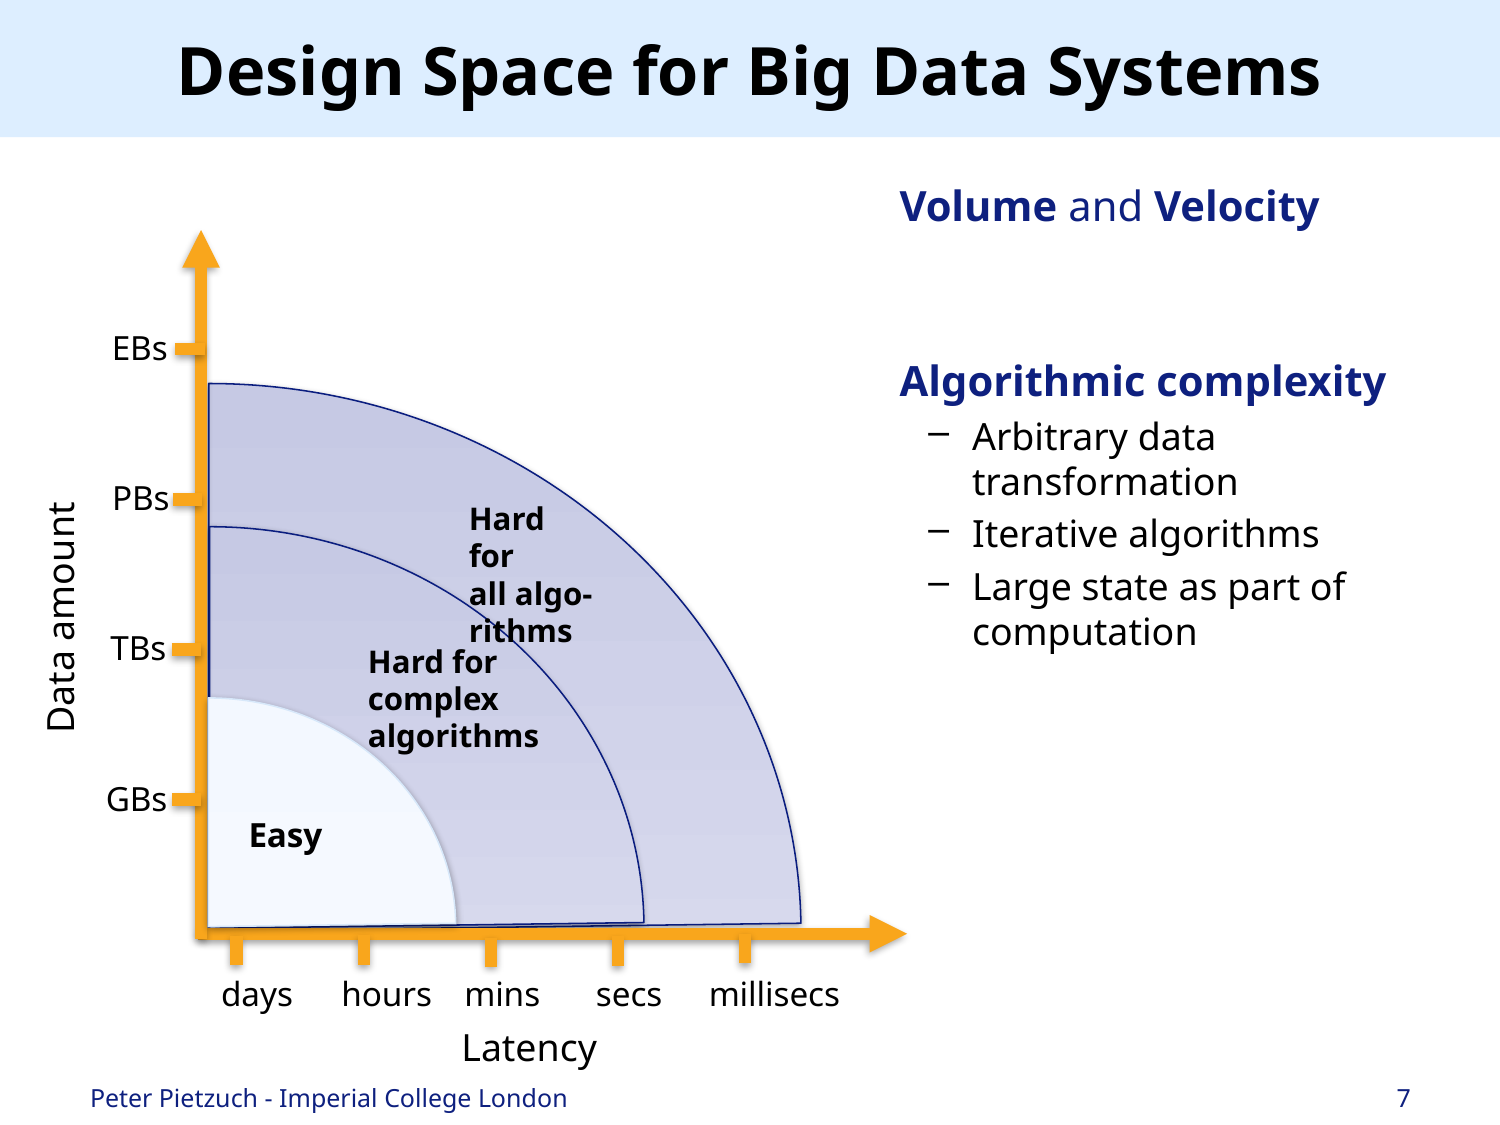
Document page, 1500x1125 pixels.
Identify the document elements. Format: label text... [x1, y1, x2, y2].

text_box GBs [91, 770, 183, 826]
text_box PBs [97, 469, 185, 525]
list Volume and Velocity Algorithmic complexity Arbitrary data transformation Iterative algorithms Large state as part of computation [854, 172, 1487, 1036]
text_box millisecs [693, 965, 856, 1021]
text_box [208, 585, 444, 697]
text_box secs [581, 965, 678, 1021]
text_box [211, 382, 563, 583]
text_box EBs [97, 320, 183, 375]
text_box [439, 585, 453, 594]
text_box mins [449, 965, 556, 1021]
slide_number 7 [1113, 1074, 1427, 1117]
text_box Data amount [29, 487, 89, 583]
text_box Data amount [29, 593, 89, 749]
text_box hours [326, 965, 447, 1021]
text_box [387, 683, 645, 926]
text_box [211, 525, 433, 583]
title Design Space for Big Data Systems [0, 0, 1500, 138]
text_box days [206, 965, 309, 1021]
text_box [555, 527, 802, 926]
text_box [211, 593, 453, 736]
text_box Hard for complex algorithms [353, 634, 555, 762]
text_box Easy [233, 806, 338, 862]
text_box TBs [95, 619, 182, 675]
text_box Latency [446, 1016, 612, 1074]
text_box Hard for all algo- rithms [453, 491, 610, 656]
footer Peter Pietzuch - Imperial College London [74, 1074, 985, 1117]
text_box [207, 697, 457, 928]
